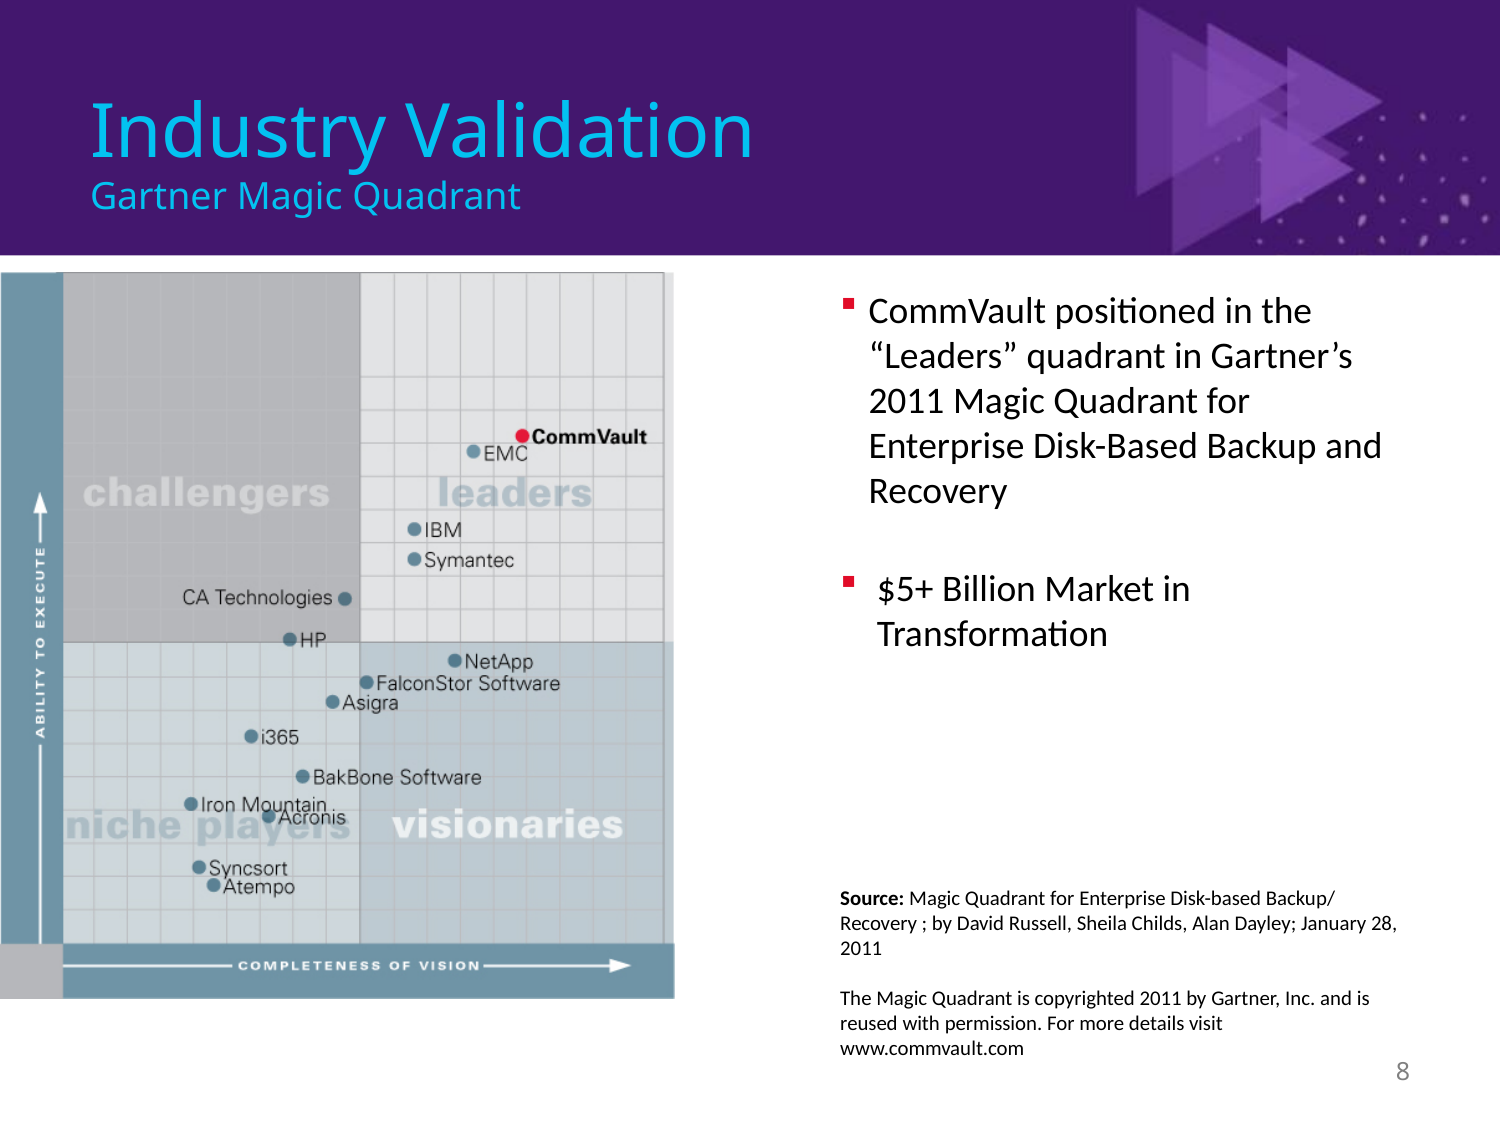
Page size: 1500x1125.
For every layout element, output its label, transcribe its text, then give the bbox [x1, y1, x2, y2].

picture [0, 0, 1500, 1069]
slide_number 8 [1074, 1070, 1425, 1103]
title Industry Validation Gartner Magic Quadrant [75, 56, 1425, 244]
text_box CommVault positioned in the “Leaders” quadrant in Gartner’s 2011 Magic Quadrant for Enterprise Disk-Based Backup and Recovery $5+ Billion Market in Transformation [824, 278, 1425, 1070]
